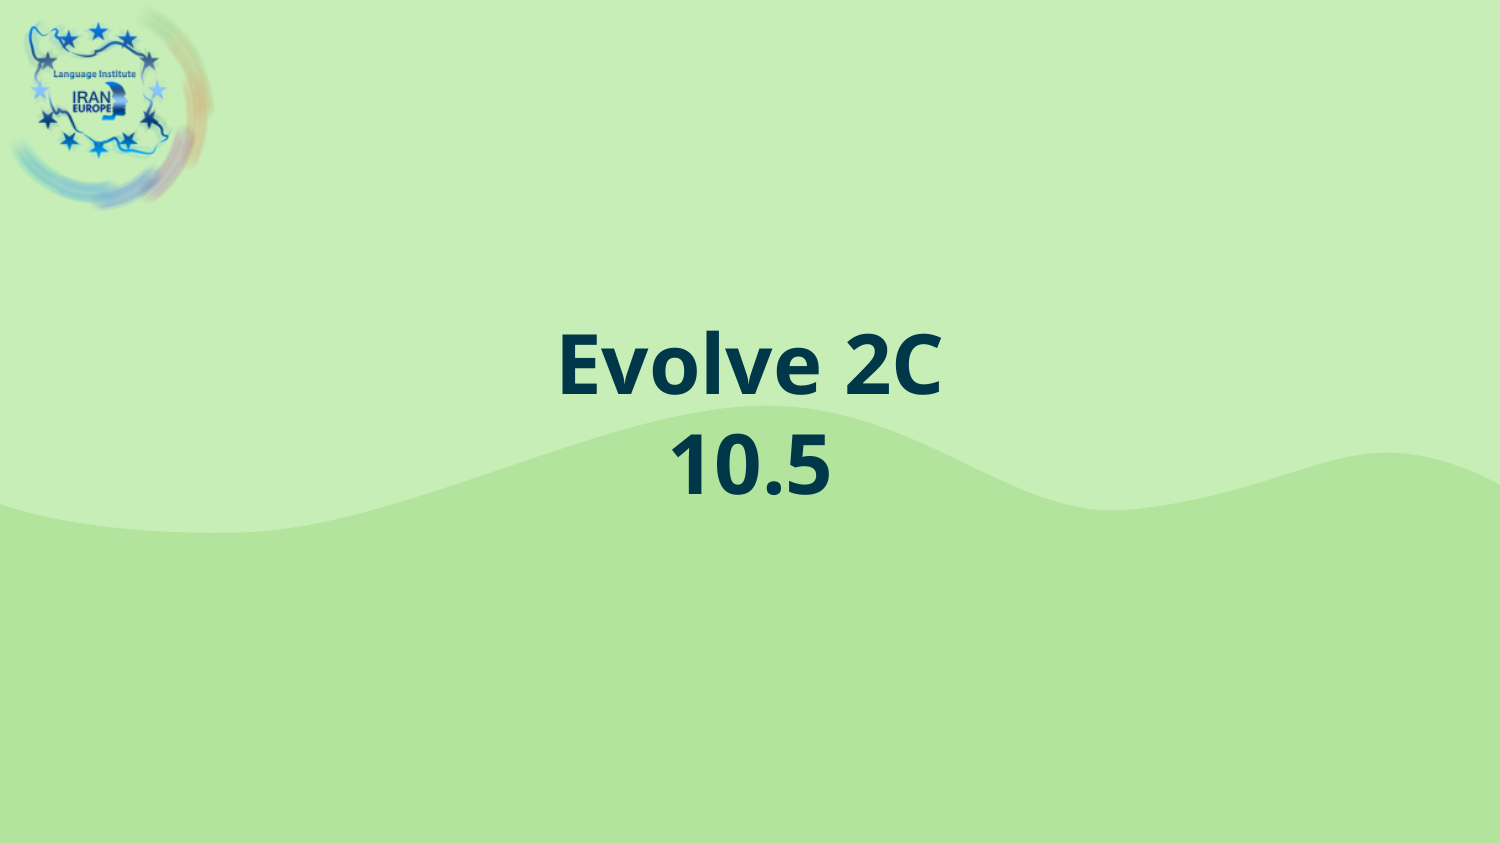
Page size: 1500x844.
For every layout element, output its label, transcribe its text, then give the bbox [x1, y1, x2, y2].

picture [0, 0, 222, 216]
title Evolve 2C 10.5 [309, 425, 1192, 527]
